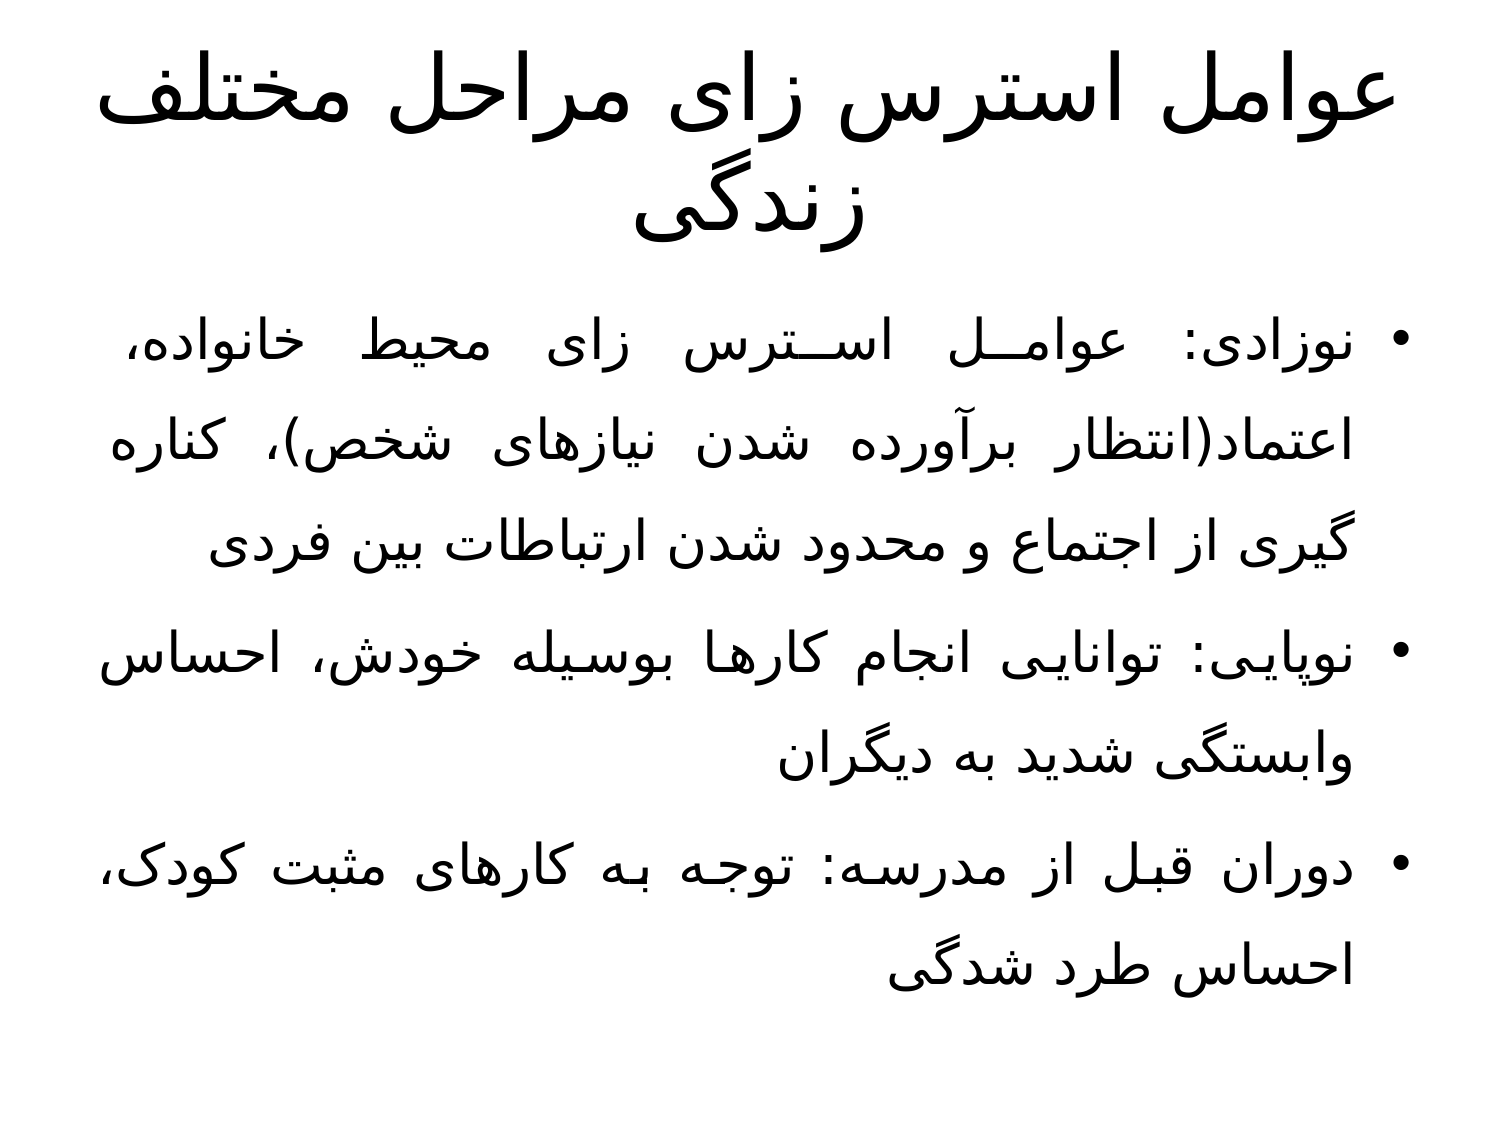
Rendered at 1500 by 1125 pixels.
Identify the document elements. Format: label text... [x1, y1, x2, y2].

list نوزادی: عوامل استرس زای محیط خانواده، اعتماد(انتظار برآورده شدن نیازهای شخص)، کناره گیری از اجتماع و محدود شدن ارتباطات بین فردی نوپایی: توانایی انجام کارها بوسیله خودش، احساس وابستگی شدید به دیگران دوران قبل از مدرسه: توجه به کارهای مثبت کودک، احساس طرد شدگی [75, 262, 1425, 1005]
title عوامل استرس زای مراحل مختلف زندگی [75, 45, 1425, 233]
